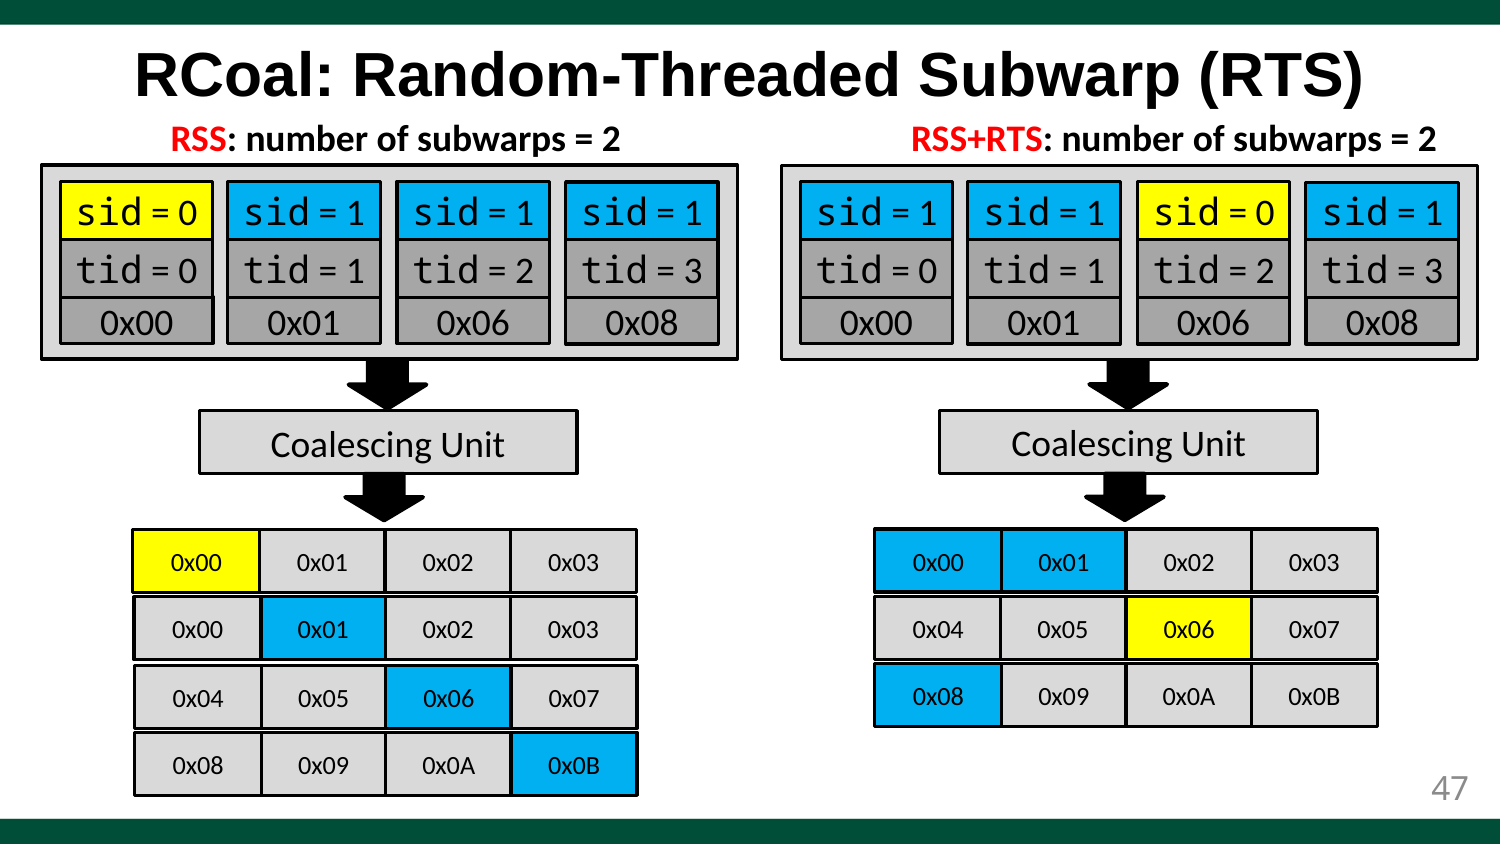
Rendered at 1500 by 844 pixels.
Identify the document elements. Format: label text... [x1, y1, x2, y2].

picture [0, 0, 1500, 844]
text_box tid = 2 [395, 237, 552, 299]
text_box 0x06 [1124, 594, 1249, 661]
text_box 0x02 [383, 528, 509, 595]
text_box sid = 1 [563, 180, 720, 237]
text_box 0x0B [1249, 662, 1379, 729]
text_box 0x01 [258, 528, 383, 595]
text_box 0x08 [1304, 295, 1461, 346]
text_box 0x00 [58, 299, 215, 346]
text_box [1087, 358, 1170, 411]
text_box sid = 1 [965, 180, 1123, 238]
text_box [346, 358, 429, 411]
text_box sid = 1 [395, 179, 552, 237]
text_box 0x05 [260, 663, 384, 730]
text_box 0x03 [1249, 527, 1379, 594]
text_box tid = 1 [965, 238, 1123, 300]
text_box 0x09 [260, 730, 384, 797]
text_box 0x06 [395, 299, 552, 346]
text_box 0x01 [225, 295, 383, 346]
text_box tid = 1 [225, 237, 382, 299]
text_box RSS+RTS: number of subwarps = 2 [896, 107, 1453, 163]
text_box 0x01 [965, 300, 1122, 346]
text_box 0x06 [1135, 300, 1292, 346]
text_box 0x00 [131, 528, 258, 595]
title RCoal: Random-Threaded Subwarp (RTS) [17, 1, 1483, 142]
text_box 0x00 [798, 300, 955, 346]
text_box 0x08 [133, 730, 260, 797]
text_box 0x02 [1124, 527, 1249, 594]
text_box sid = 0 [1135, 180, 1292, 238]
text_box 0x08 [873, 662, 1000, 729]
text_box sid = 1 [798, 180, 955, 237]
text_box 0x04 [133, 663, 260, 730]
text_box 0x0A [1124, 662, 1249, 729]
text_box Coalescing Unit [197, 409, 579, 476]
text_box 0x05 [998, 594, 1124, 661]
text_box 0x03 [508, 595, 639, 662]
text_box 0x03 [509, 528, 639, 595]
text_box 0x08 [564, 295, 721, 346]
text_box 0x06 [384, 663, 509, 730]
text_box 0x0B [509, 730, 639, 797]
text_box [1084, 471, 1166, 522]
text_box sid = 1 [1304, 180, 1460, 237]
text_box [39, 163, 739, 361]
text_box [779, 163, 1480, 361]
text_box Coalescing Unit [938, 408, 1320, 475]
text_box tid = 0 [798, 237, 955, 300]
text_box [343, 471, 425, 523]
text_box 0x01 [259, 595, 383, 662]
text_box 0x00 [132, 595, 259, 662]
text_box tid = 0 [58, 237, 215, 299]
text_box 0x04 [872, 594, 998, 661]
text_box 0x07 [509, 663, 639, 730]
text_box 0x02 [383, 595, 508, 662]
text_box RSS: number of subwarps = 2 [155, 106, 637, 163]
text_box tid = 3 [563, 237, 720, 299]
text_box 0x0A [384, 730, 509, 797]
text_box 0x07 [1249, 594, 1379, 661]
text_box tid = 2 [1135, 238, 1292, 300]
text_box 0x09 [1000, 662, 1124, 729]
text_box sid = 0 [58, 179, 215, 237]
slide_number 47 [1134, 766, 1485, 812]
text_box 0x01 [1000, 527, 1124, 594]
text_box tid = 3 [1304, 237, 1460, 300]
text_box sid = 1 [225, 179, 382, 237]
text_box 0x00 [873, 527, 1000, 594]
